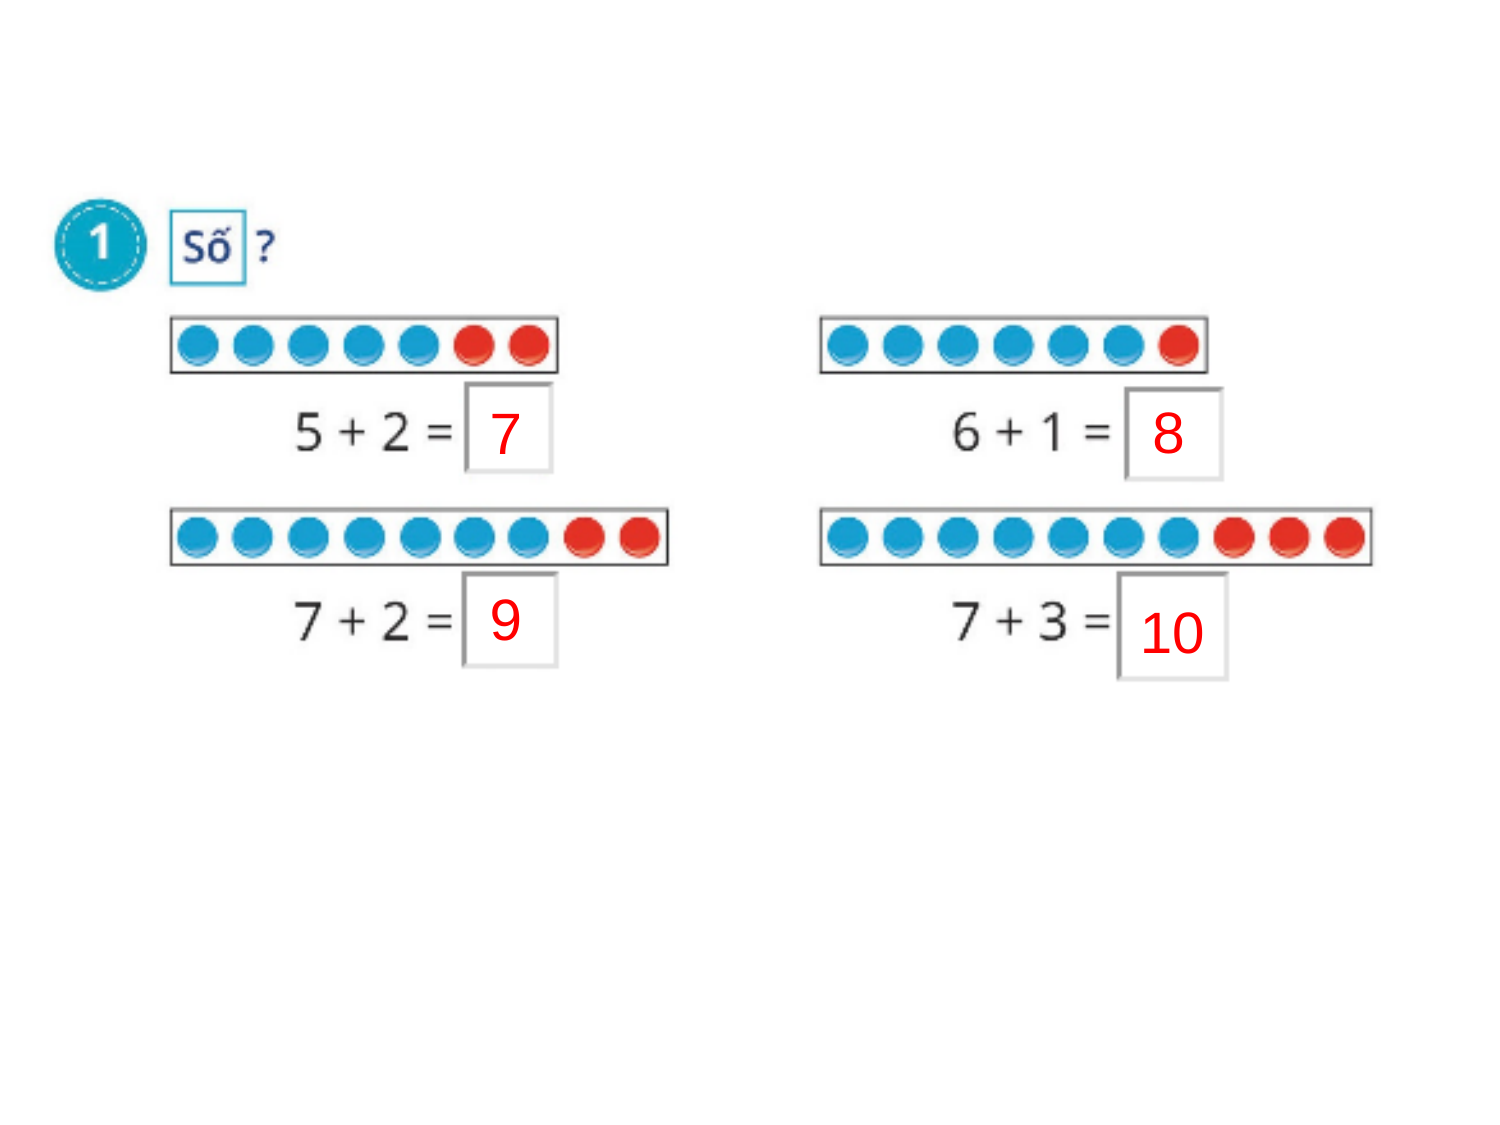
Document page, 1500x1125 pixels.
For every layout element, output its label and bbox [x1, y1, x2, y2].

picture [32, 162, 1401, 713]
